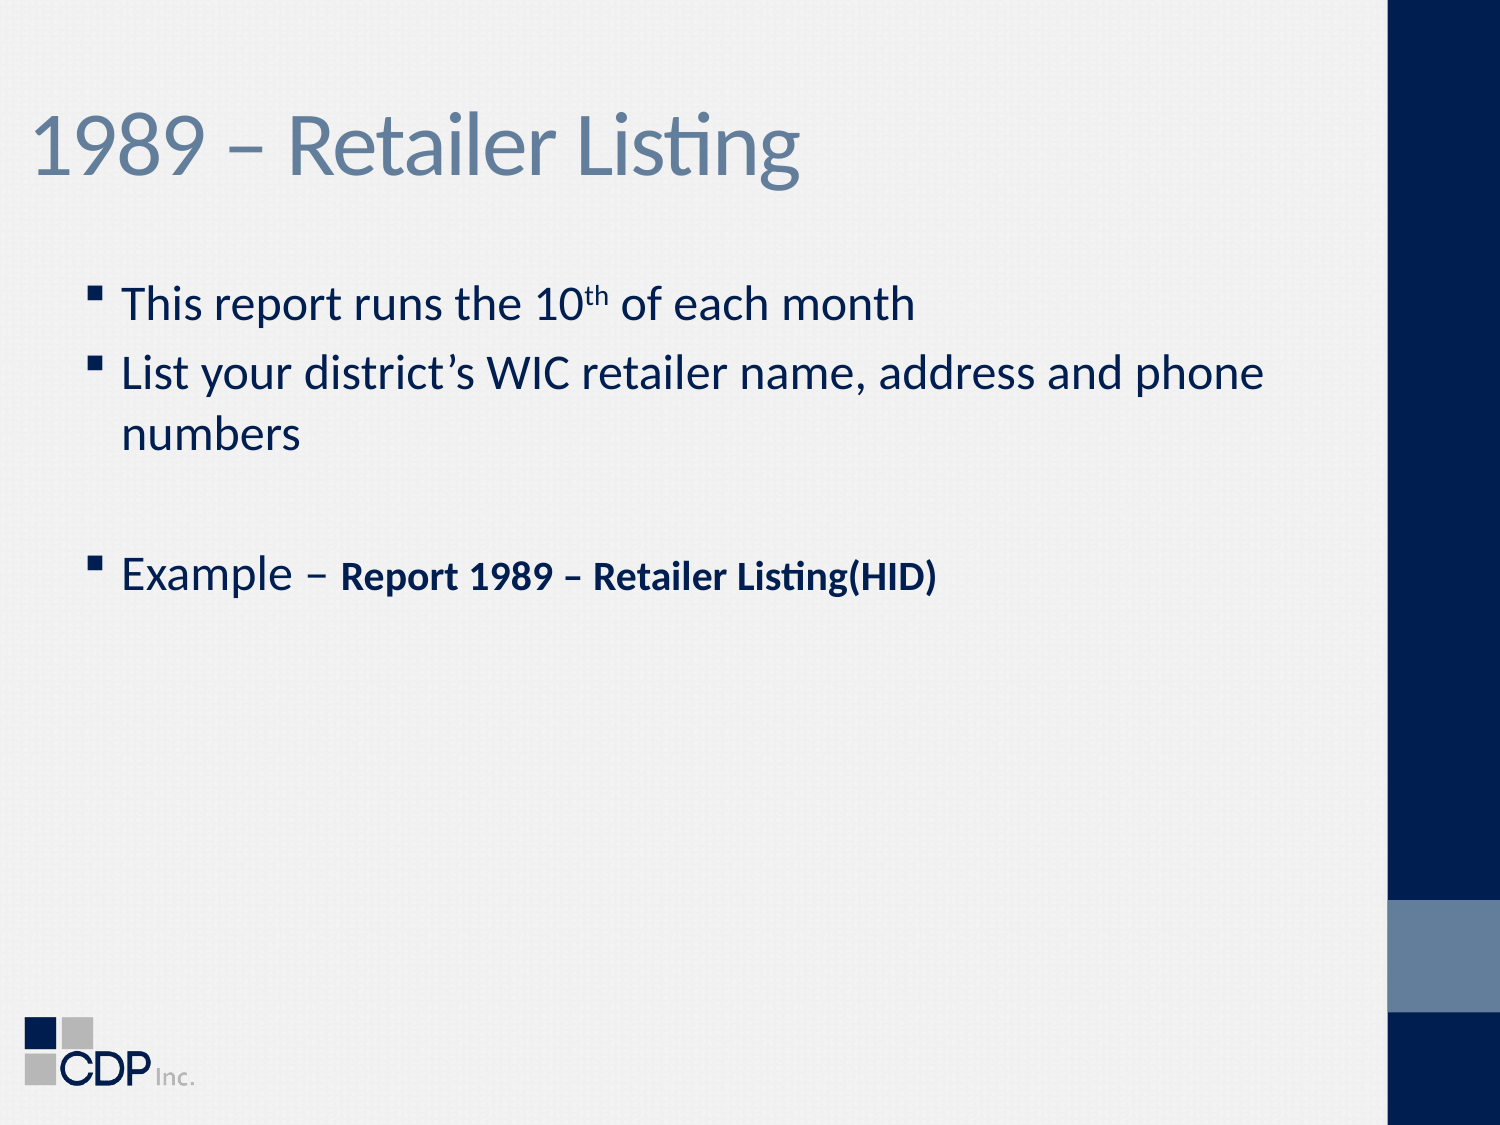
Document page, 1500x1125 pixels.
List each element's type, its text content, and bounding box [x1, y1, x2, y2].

title 1989 – Retailer Listing [12, 45, 1488, 233]
list This report runs the 10th of each month List your district’s WIC retailer name, address and phone numbers Example – Report 1989 – Retailer Listing(HID) [50, 262, 1375, 925]
picture [1, 999, 225, 1125]
